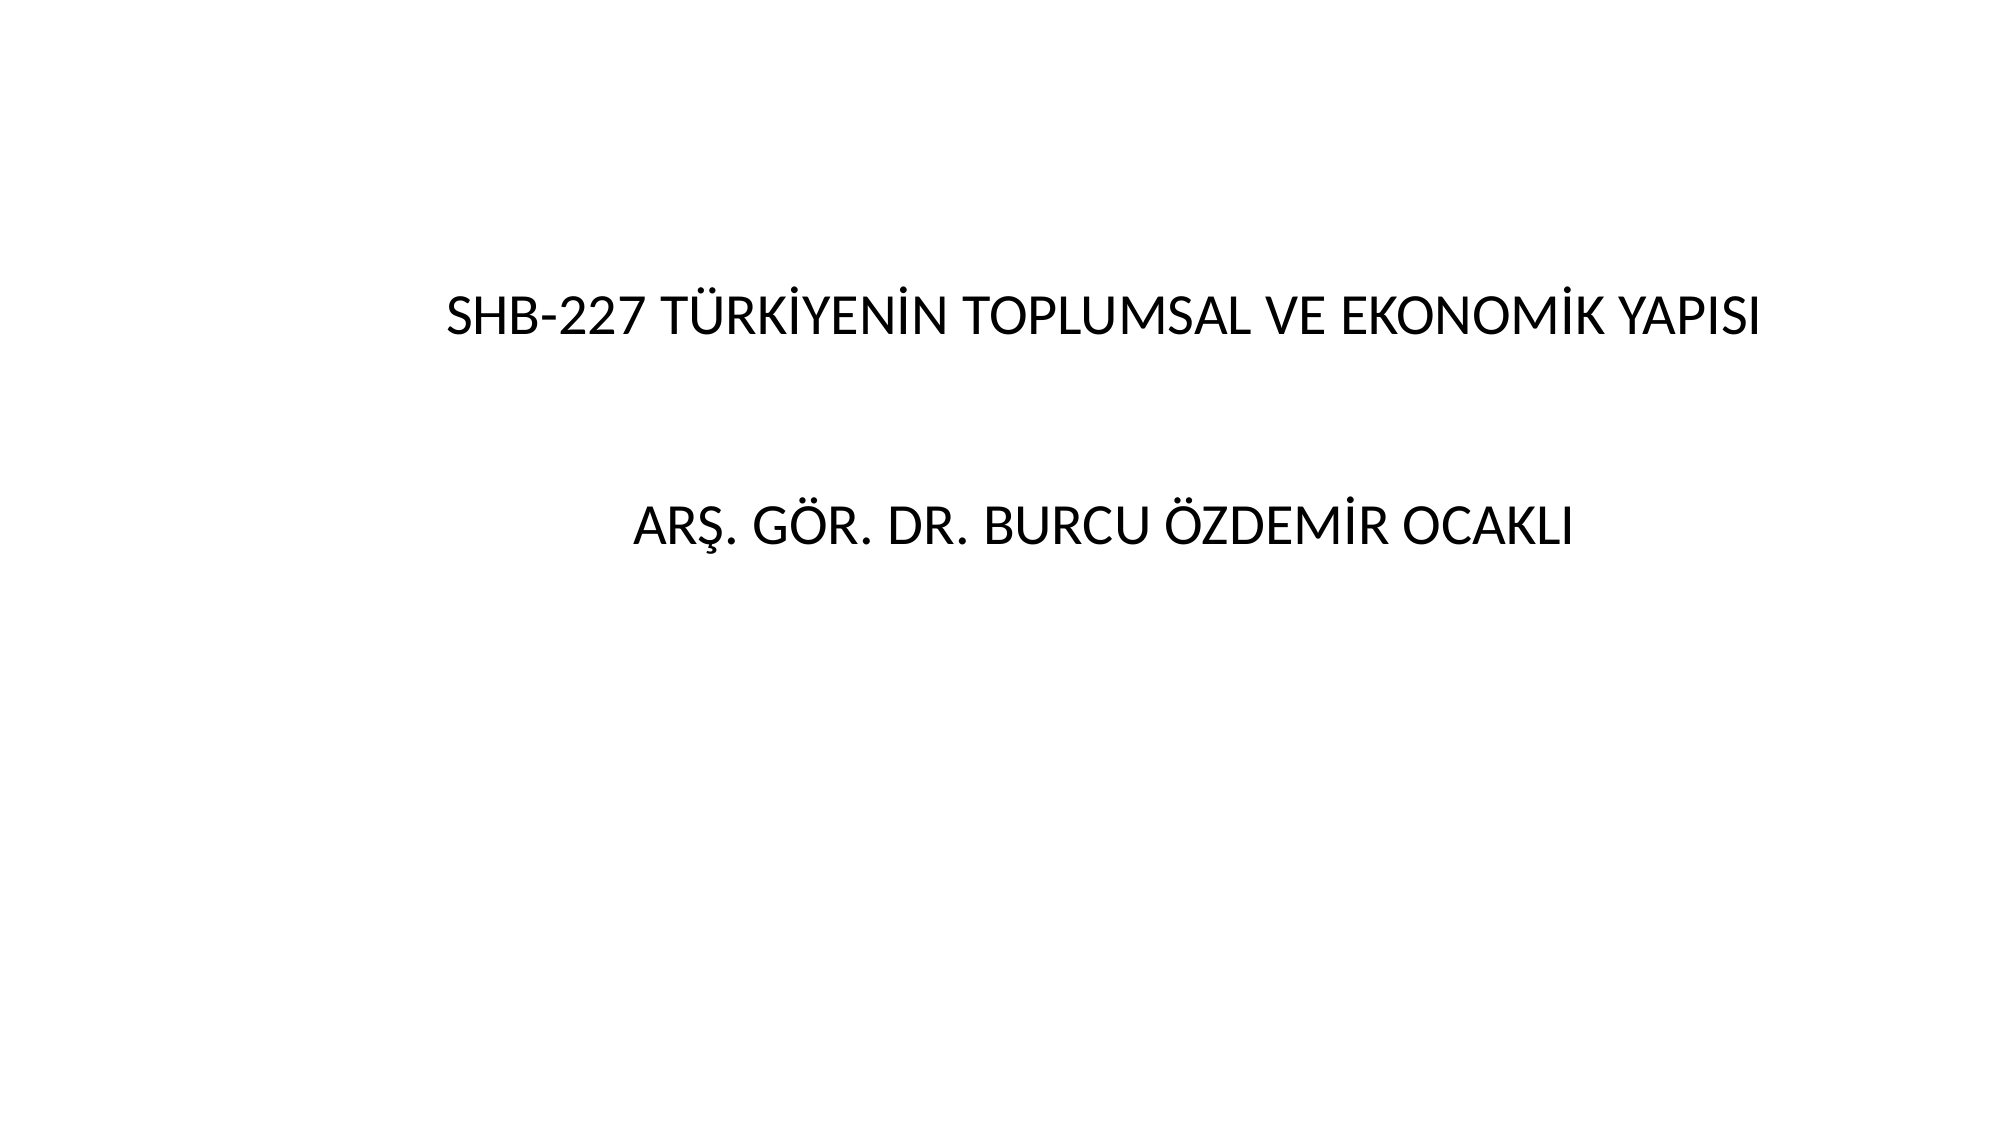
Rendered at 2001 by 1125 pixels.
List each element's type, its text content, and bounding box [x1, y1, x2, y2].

text_box SHB-227 TÜRKİYENİN TOPLUMSAL VE EKONOMİK YAPISI ARŞ. GÖR. DR. BURCU ÖZDEMİR OCAKLI [394, 268, 1815, 564]
